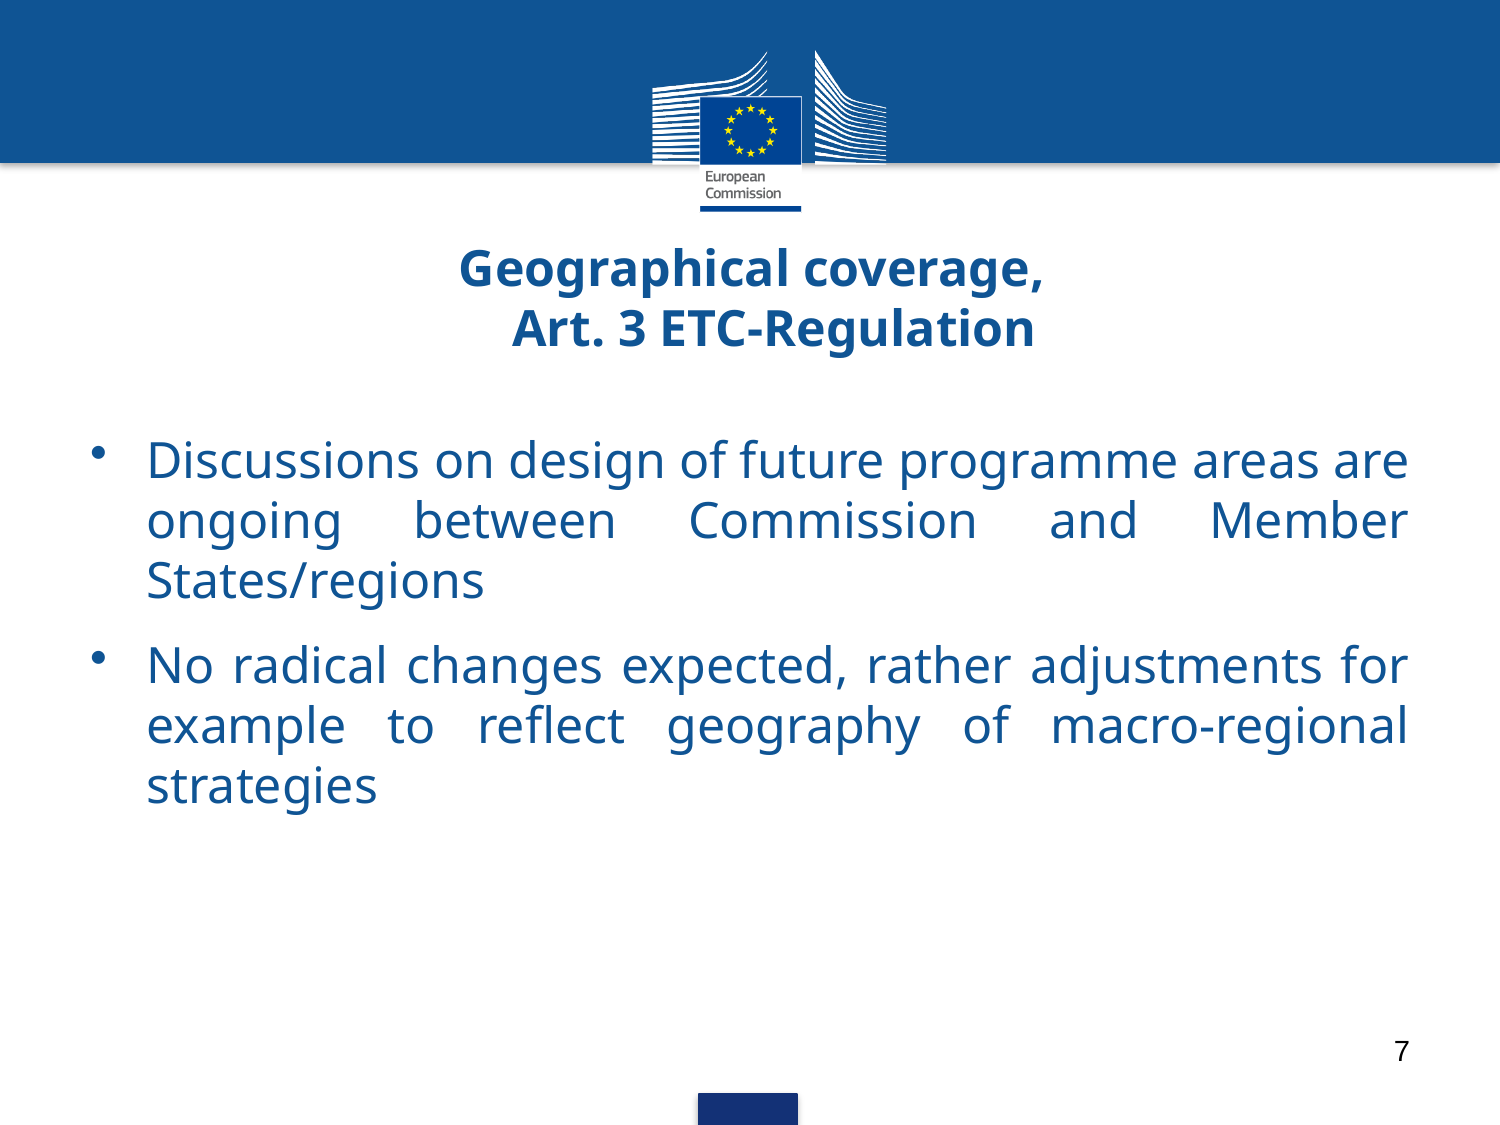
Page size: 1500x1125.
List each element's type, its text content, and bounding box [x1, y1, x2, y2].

list Discussions on design of future programme areas are ongoing between Commission and Member States/regions No radical changes expected, rather adjustments for example to reflect geography of macro-regional strategies [74, 420, 1426, 1018]
slide_number 7 [1074, 1024, 1425, 1103]
title Geographical coverage, Art. 3 ETC-Regulation [76, 219, 1428, 374]
